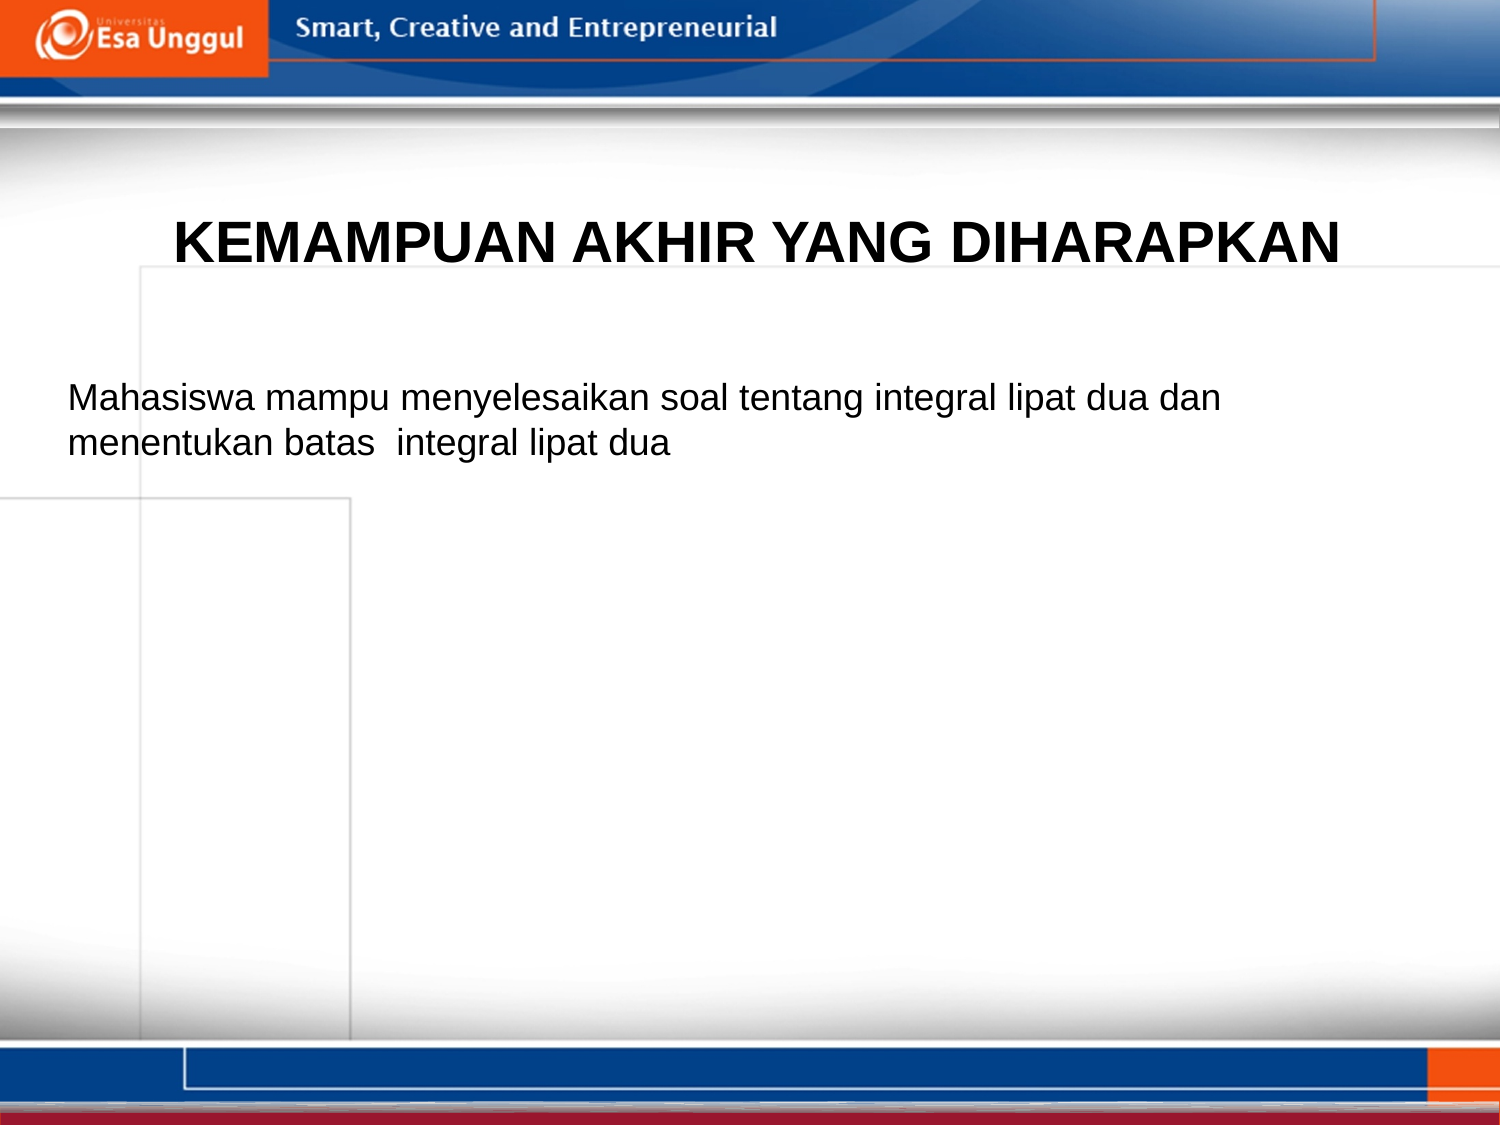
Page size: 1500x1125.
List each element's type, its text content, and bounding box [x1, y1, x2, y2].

text_box Mahasiswa mampu menyelesaikan soal tentang integral lipat dua dan menentukan batas integral lipat dua [67, 372, 1404, 488]
text_box [0, 1113, 1500, 1125]
picture [0, 0, 1500, 109]
text_box KEMAMPUAN AKHIR YANG DIHARAPKAN [82, 196, 1433, 310]
picture [0, 128, 1500, 1101]
